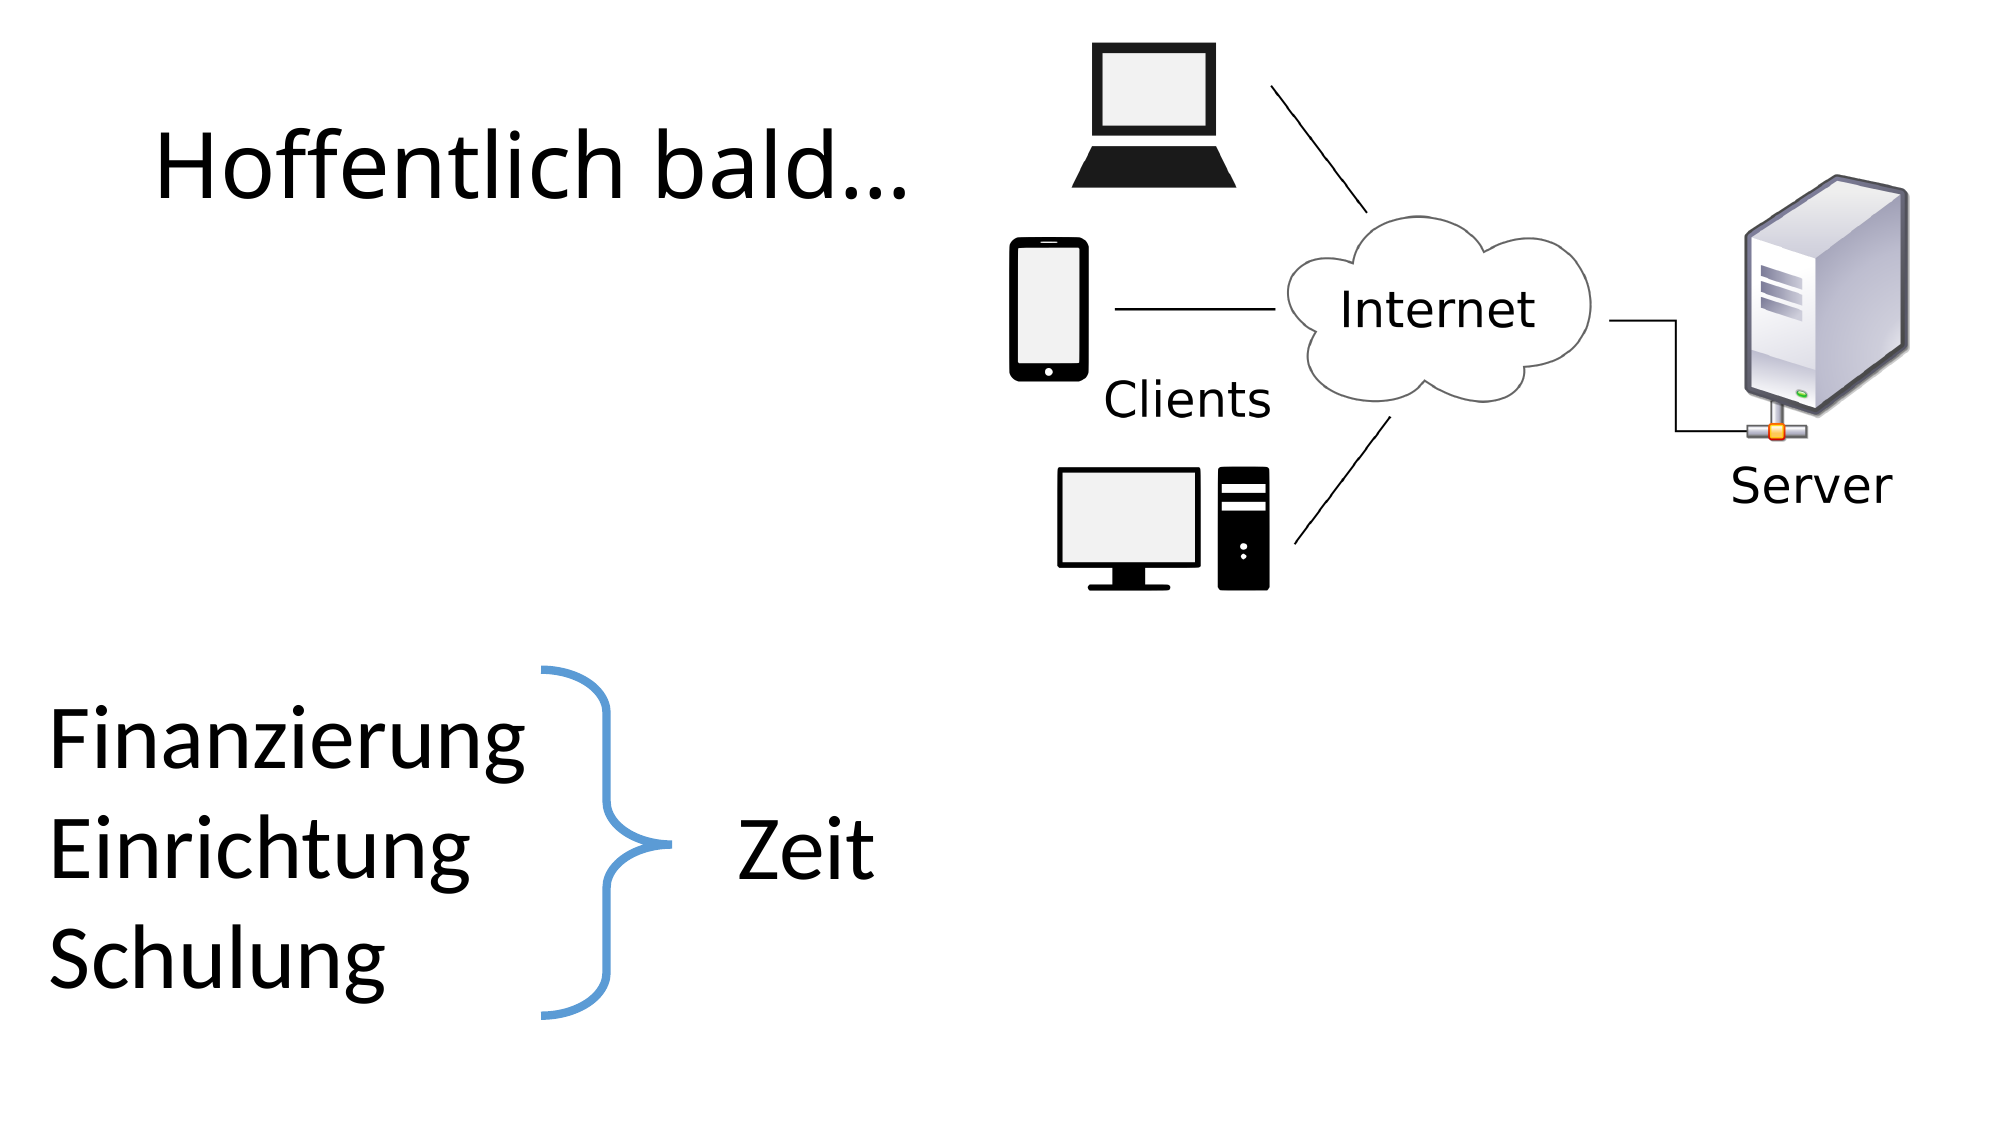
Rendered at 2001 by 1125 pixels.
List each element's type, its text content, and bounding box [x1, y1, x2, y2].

title Hoffentlich bald… [137, 59, 923, 278]
text_box Finanzierung Einrichtung Schulung [34, 669, 588, 1060]
text_box Zeit [723, 780, 952, 951]
text_box [541, 669, 673, 1017]
picture [923, 0, 1955, 619]
